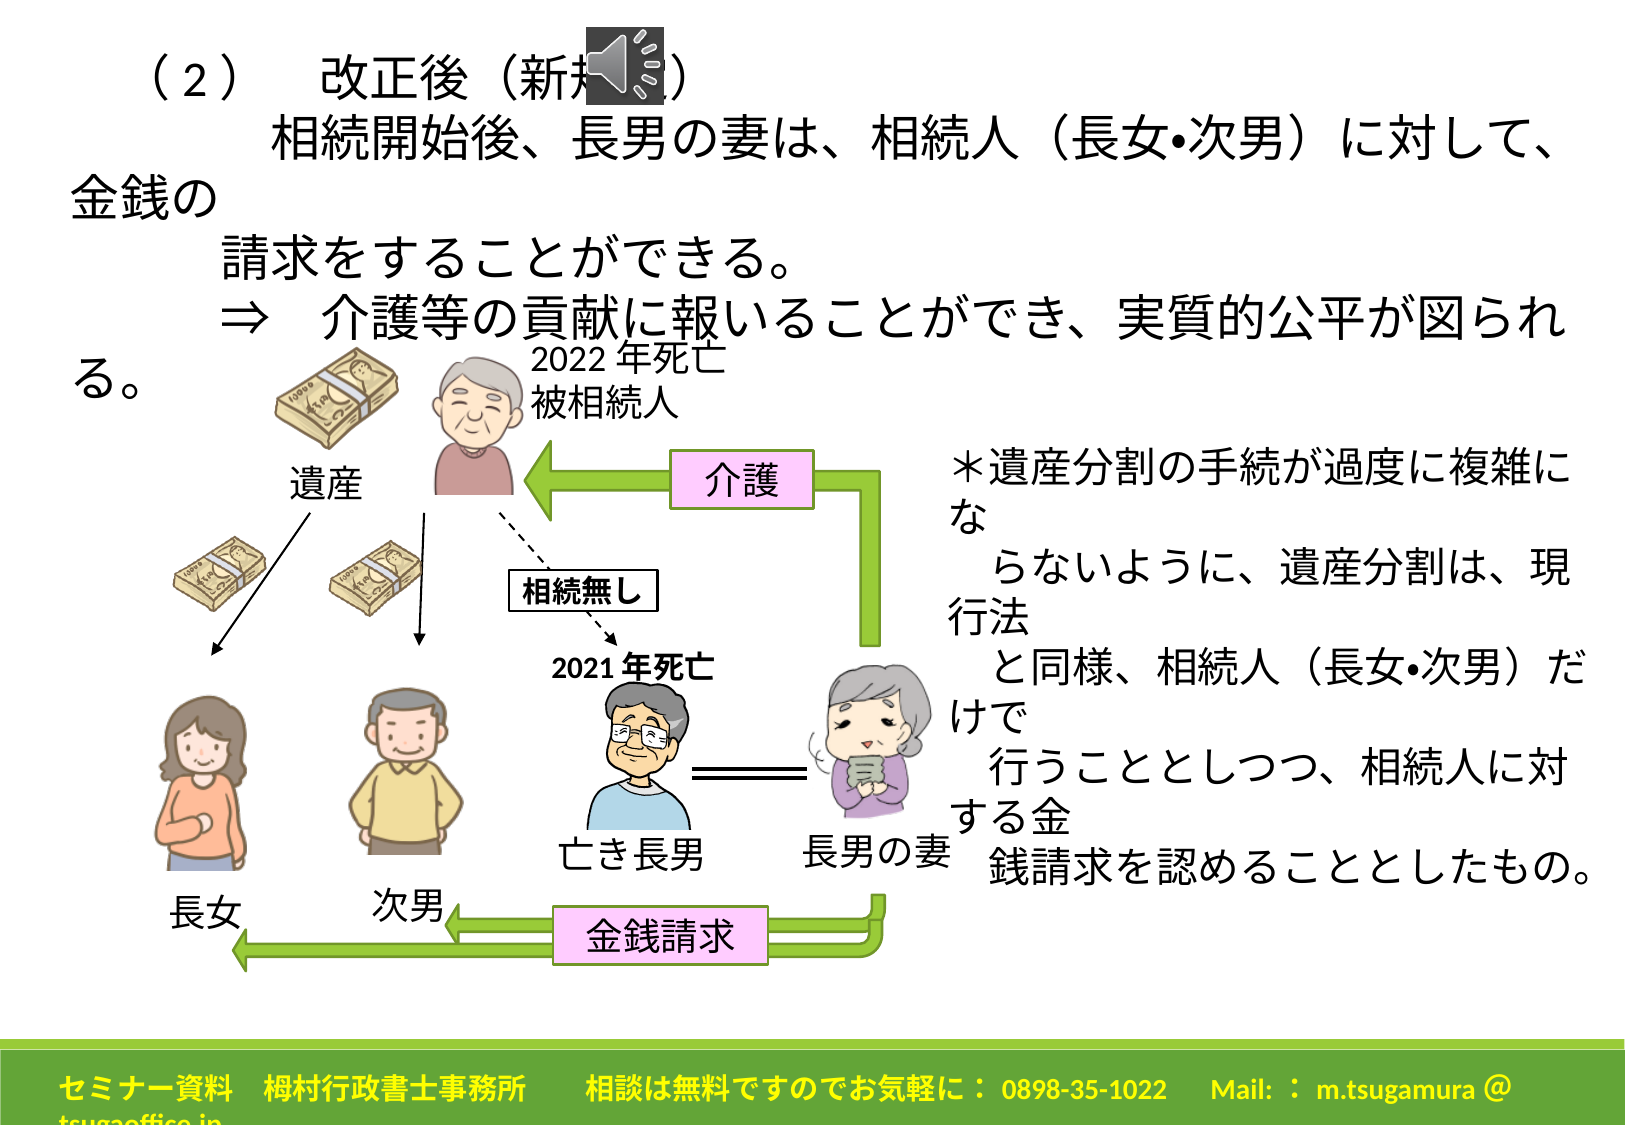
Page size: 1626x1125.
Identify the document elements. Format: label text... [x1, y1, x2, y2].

text_box 次男 [357, 874, 489, 934]
picture [112, 689, 295, 872]
text_box 2022年死亡 被相続人 [566, 326, 785, 432]
text_box [769, 893, 887, 934]
picture [563, 680, 713, 831]
text_box 2021年死亡 [536, 639, 769, 692]
text_box 介護 [669, 449, 815, 510]
picture [309, 681, 504, 856]
picture [784, 650, 963, 829]
text_box セミナー資料 栂村行政書士事務所 相談は無料ですのでお気軽に：0898-35-1022 Mail:：m.tsugamura＠tsugaoffice.jp [43, 1062, 1582, 1125]
picture [262, 318, 560, 496]
text_box [769, 918, 884, 959]
text_box 遺産 [274, 477, 408, 512]
text_box 金銭請求 [552, 905, 769, 966]
text_box [231, 928, 552, 973]
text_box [498, 512, 618, 647]
text_box ＊遺産分割の手続が過度に複雑にな らないように、遺産分割は、現行法 と同様、相続人（長女・次男）だけで 行うこととしつつ、相続人に対する金 銭請求を認めることとしたもの。 [932, 433, 1625, 898]
text_box 長男の妻 [787, 836, 932, 881]
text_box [210, 512, 311, 657]
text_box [418, 639, 425, 647]
picture [163, 513, 276, 627]
text_box 相続無し [626, 568, 659, 612]
text_box 亡き長男 [542, 823, 737, 884]
picture [584, 25, 666, 107]
text_box [568, 469, 669, 492]
picture [319, 518, 432, 631]
text_box [444, 903, 552, 942]
text_box 長女 [153, 881, 286, 941]
text_box （2） 改正後（新規定） 相続開始後、長男の妻は、相続人（長女・次男）に対して、金銭の 請求をすることができる。 ⇒ 介護等の貢献に報いることができ、実質的公平が図られる。 [55, 39, 1599, 414]
text_box [815, 469, 881, 647]
